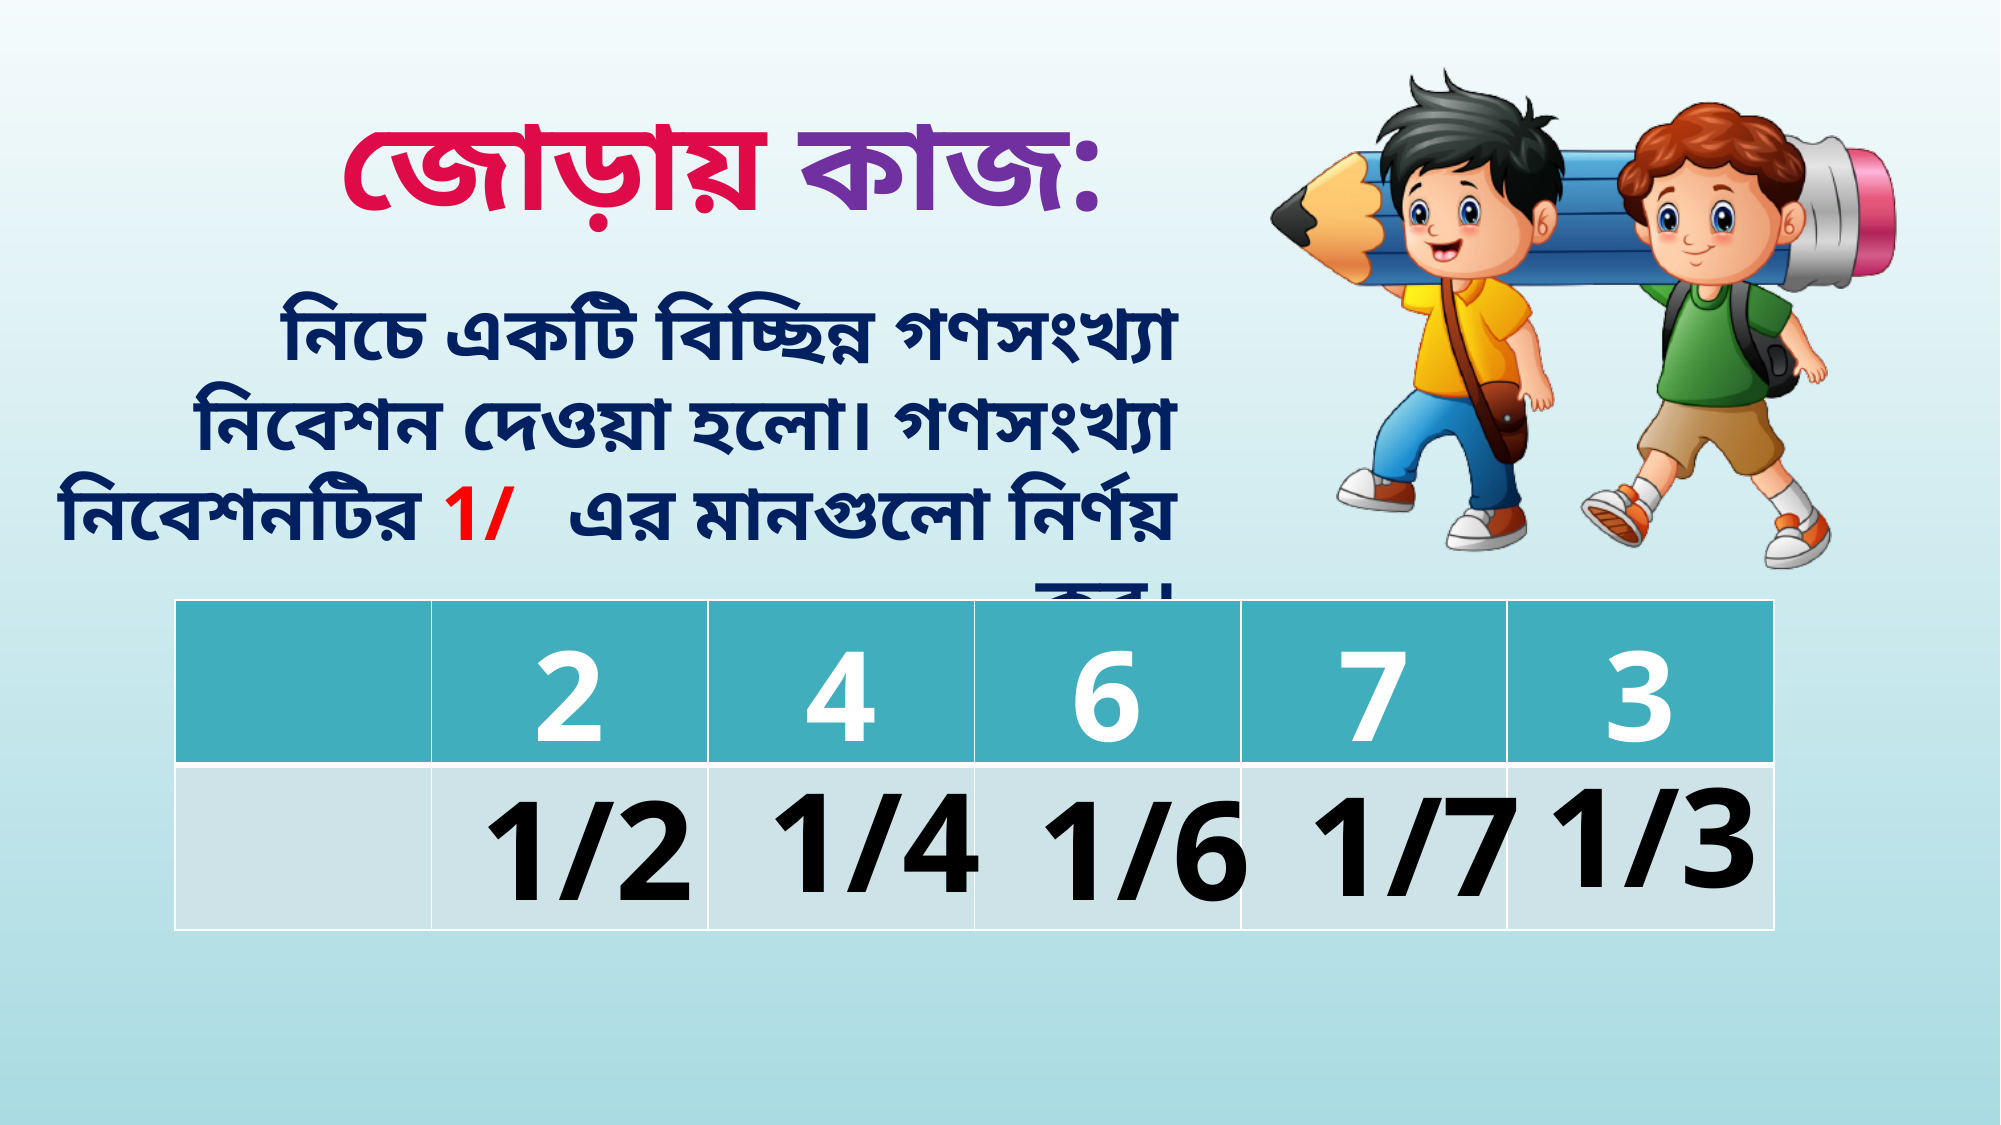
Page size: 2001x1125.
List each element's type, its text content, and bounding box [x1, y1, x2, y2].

text_box জোড়ায় কাজ: [325, 77, 1224, 243]
text_box 1/6 [1022, 756, 1311, 936]
text_box 1/2 [465, 756, 753, 936]
text_box 1/3 [1530, 742, 1818, 923]
text_box 1/7 [1292, 751, 1581, 932]
picture [1224, 43, 1943, 650]
text_box 1/4 [752, 748, 1041, 928]
